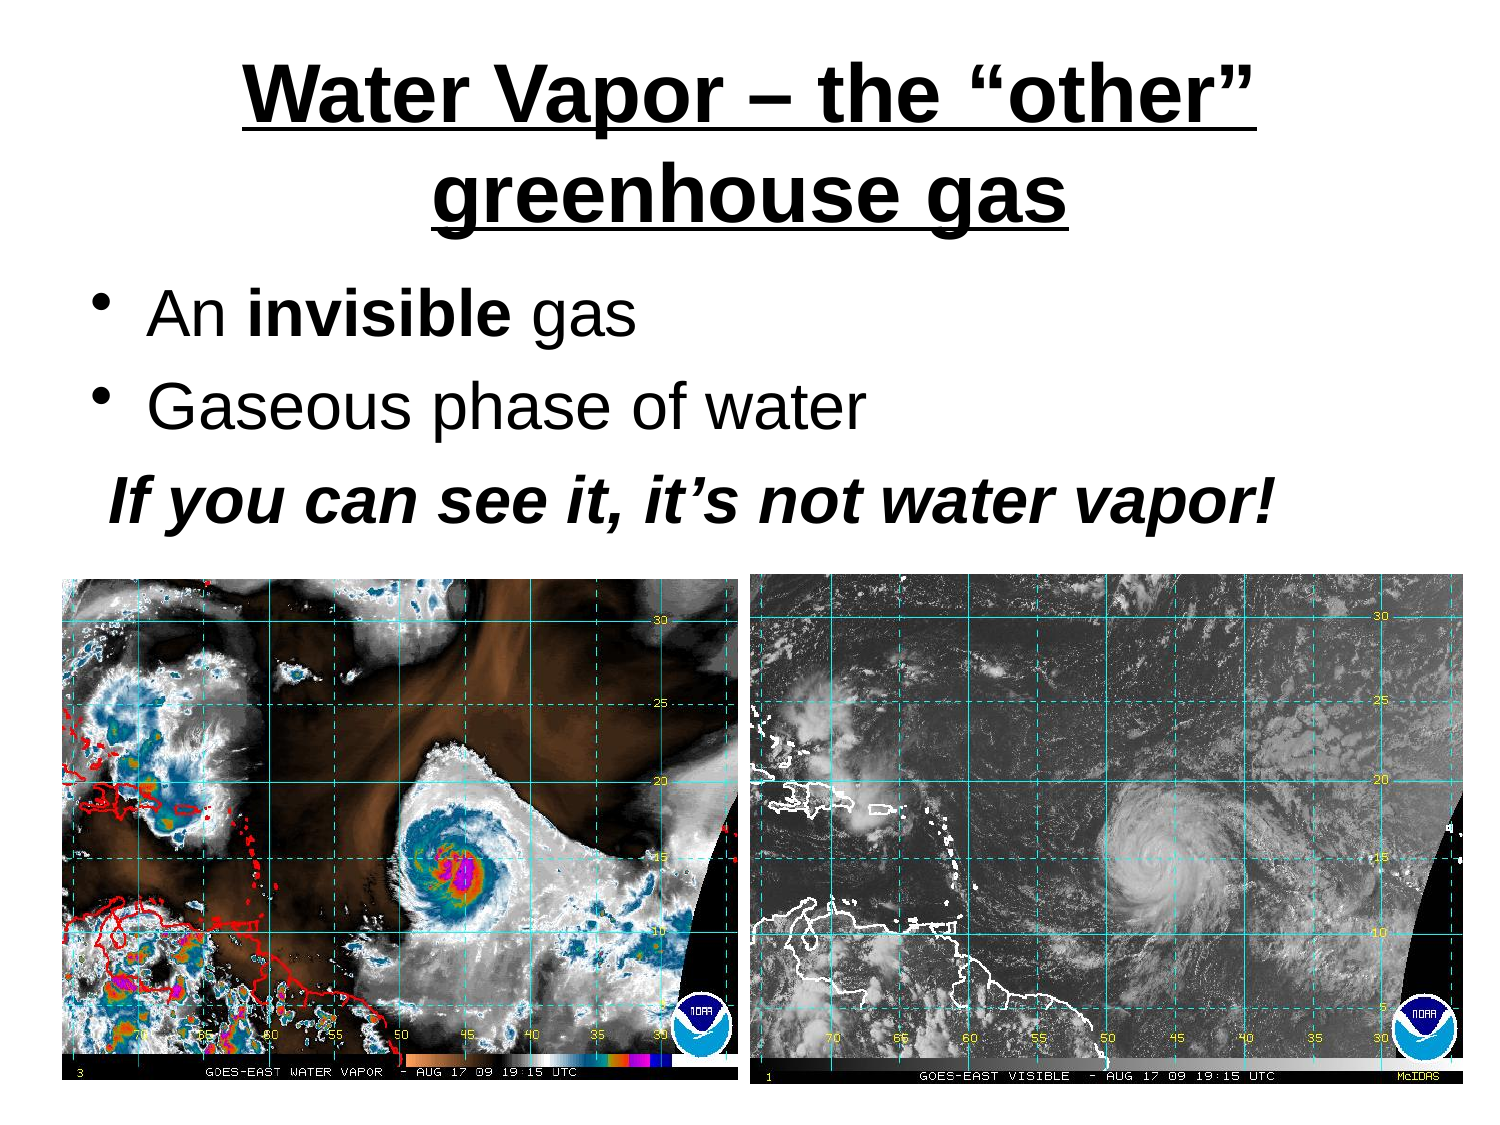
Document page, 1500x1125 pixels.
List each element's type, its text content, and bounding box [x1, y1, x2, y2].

picture [749, 574, 1463, 1084]
list An invisible gas Gaseous phase of water If you can see it, it’s not water vapor! [74, 262, 1426, 1006]
picture [62, 578, 738, 1080]
title Water Vapor – the “other” greenhouse gas [74, 44, 1426, 233]
